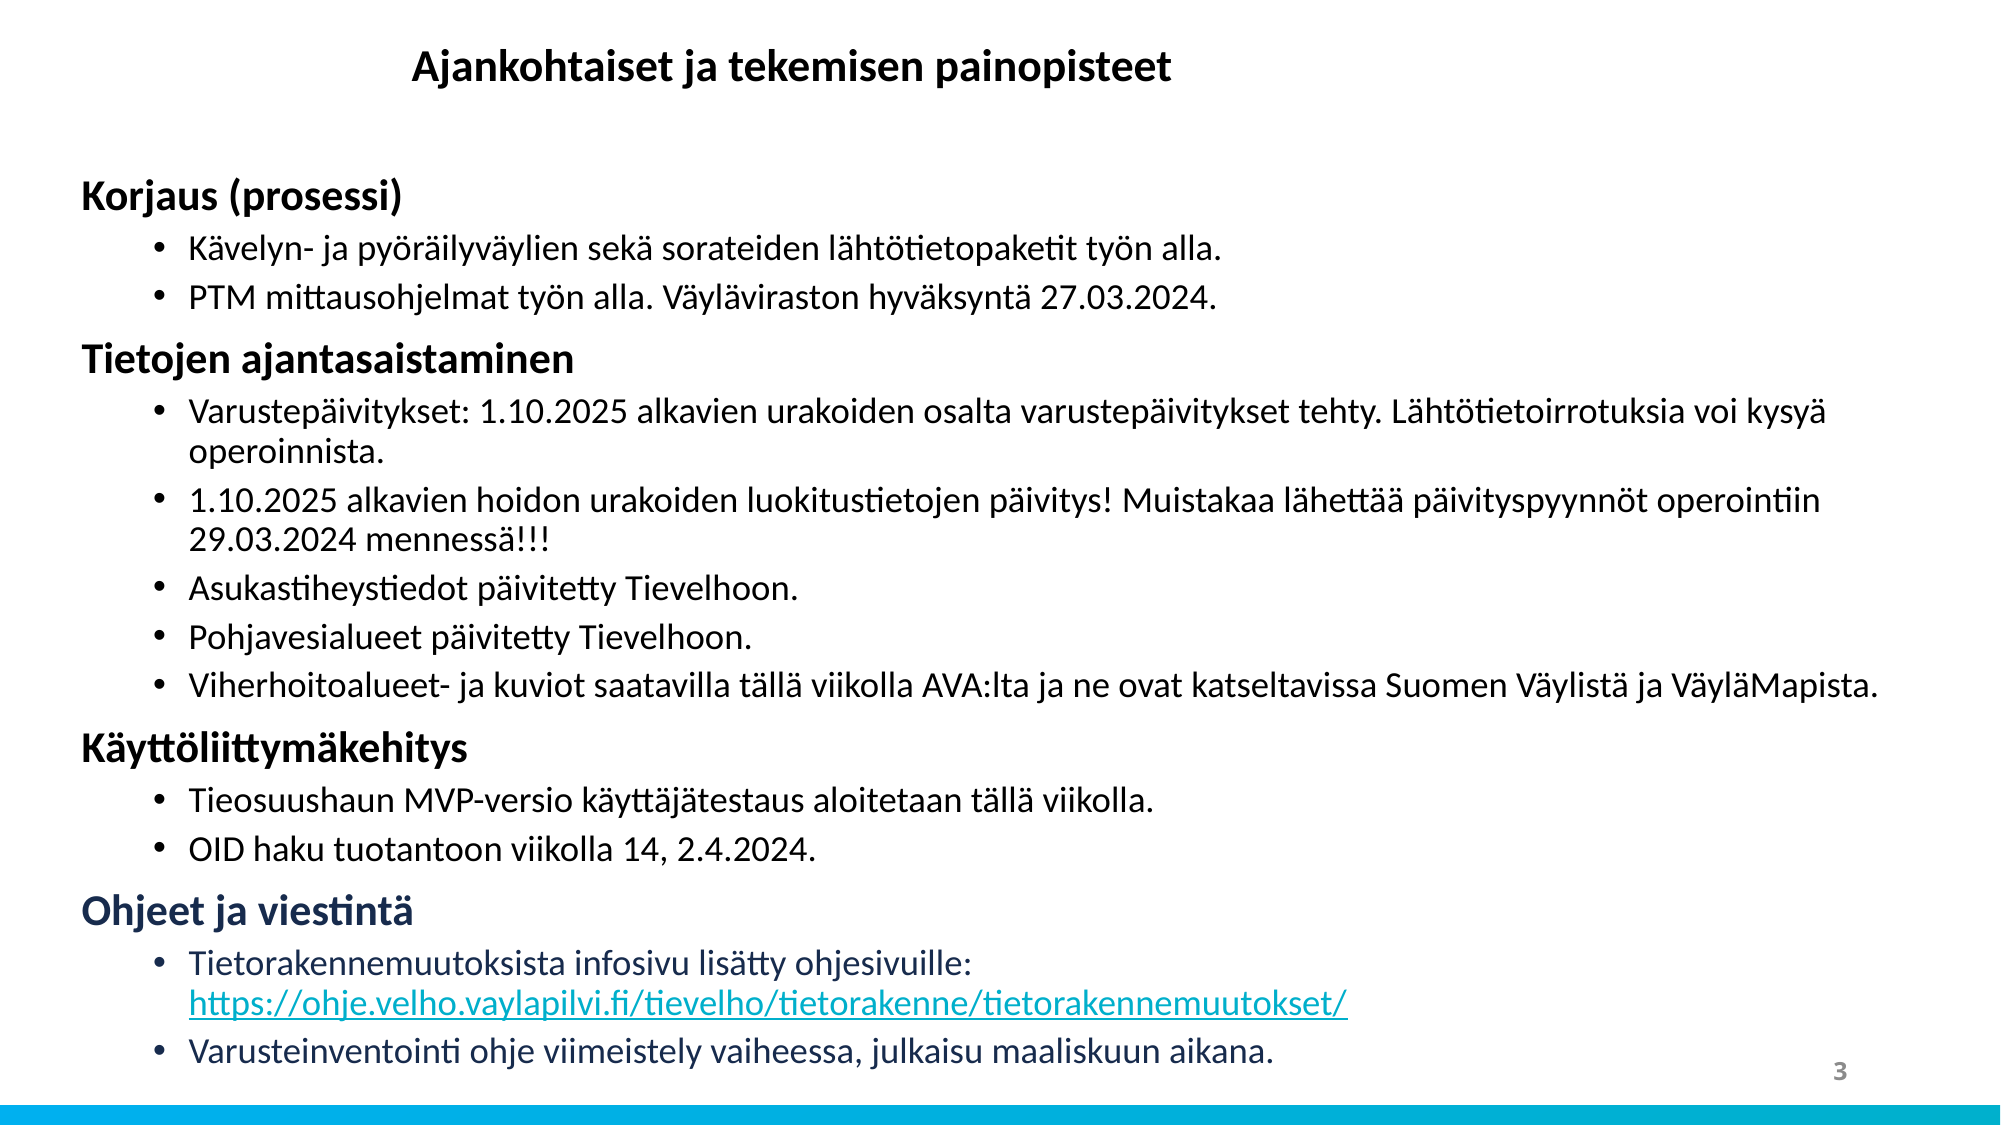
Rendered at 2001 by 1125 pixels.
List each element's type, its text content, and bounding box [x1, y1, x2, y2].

title Ajankohtaiset ja tekemisen painopisteet [396, 34, 1678, 100]
slide_number 3 [1777, 1042, 1863, 1103]
list Korjaus (prosessi) Kävelyn- ja pyöräilyväylien sekä sorateiden lähtötietopaketit työn alla. PTM mittausohjelmat työn alla. Väyläviraston hyväksyntä 27.03.2024. Tietojen ajantasaistaminen Varustepäivitykset: 1.10.2025 alkavien urakoiden osalta varustepäivitykset tehty. Lähtötietoirrotuksia voi kysyä operoinnista. 1.10.2025 alkavien hoidon urakoiden luokitustietojen päivitys! Muistakaa lähettää päivityspyynnöt operointiin 29.03.2024 mennessä!!! Asukastiheystiedot päivitetty Tievelhoon. Pohjavesialueet päivitetty Tievelhoon. Viherhoitoalueet- ja kuviot saatavilla tällä viikolla AVA:lta ja ne ovat katseltavissa Suomen Väylistä ja VäyläMapista. Käyttöliittymäkehitys Tieosuushaun MVP-versio käyttäjätestaus aloitetaan tällä viikolla. OID haku tuotantoon viikolla 14, 2.4.2024. Ohjeet ja viestintä Tietorakennemuutoksista infosivu lisätty ohjesivuille: https://ohje.velho.vaylapilvi.fi/tievelho/tietorakenne/tietorakennemuutokset/ Varusteinventointi ohje viimeistely vaiheessa, julkaisu maaliskuun aikana. [66, 164, 1934, 1091]
